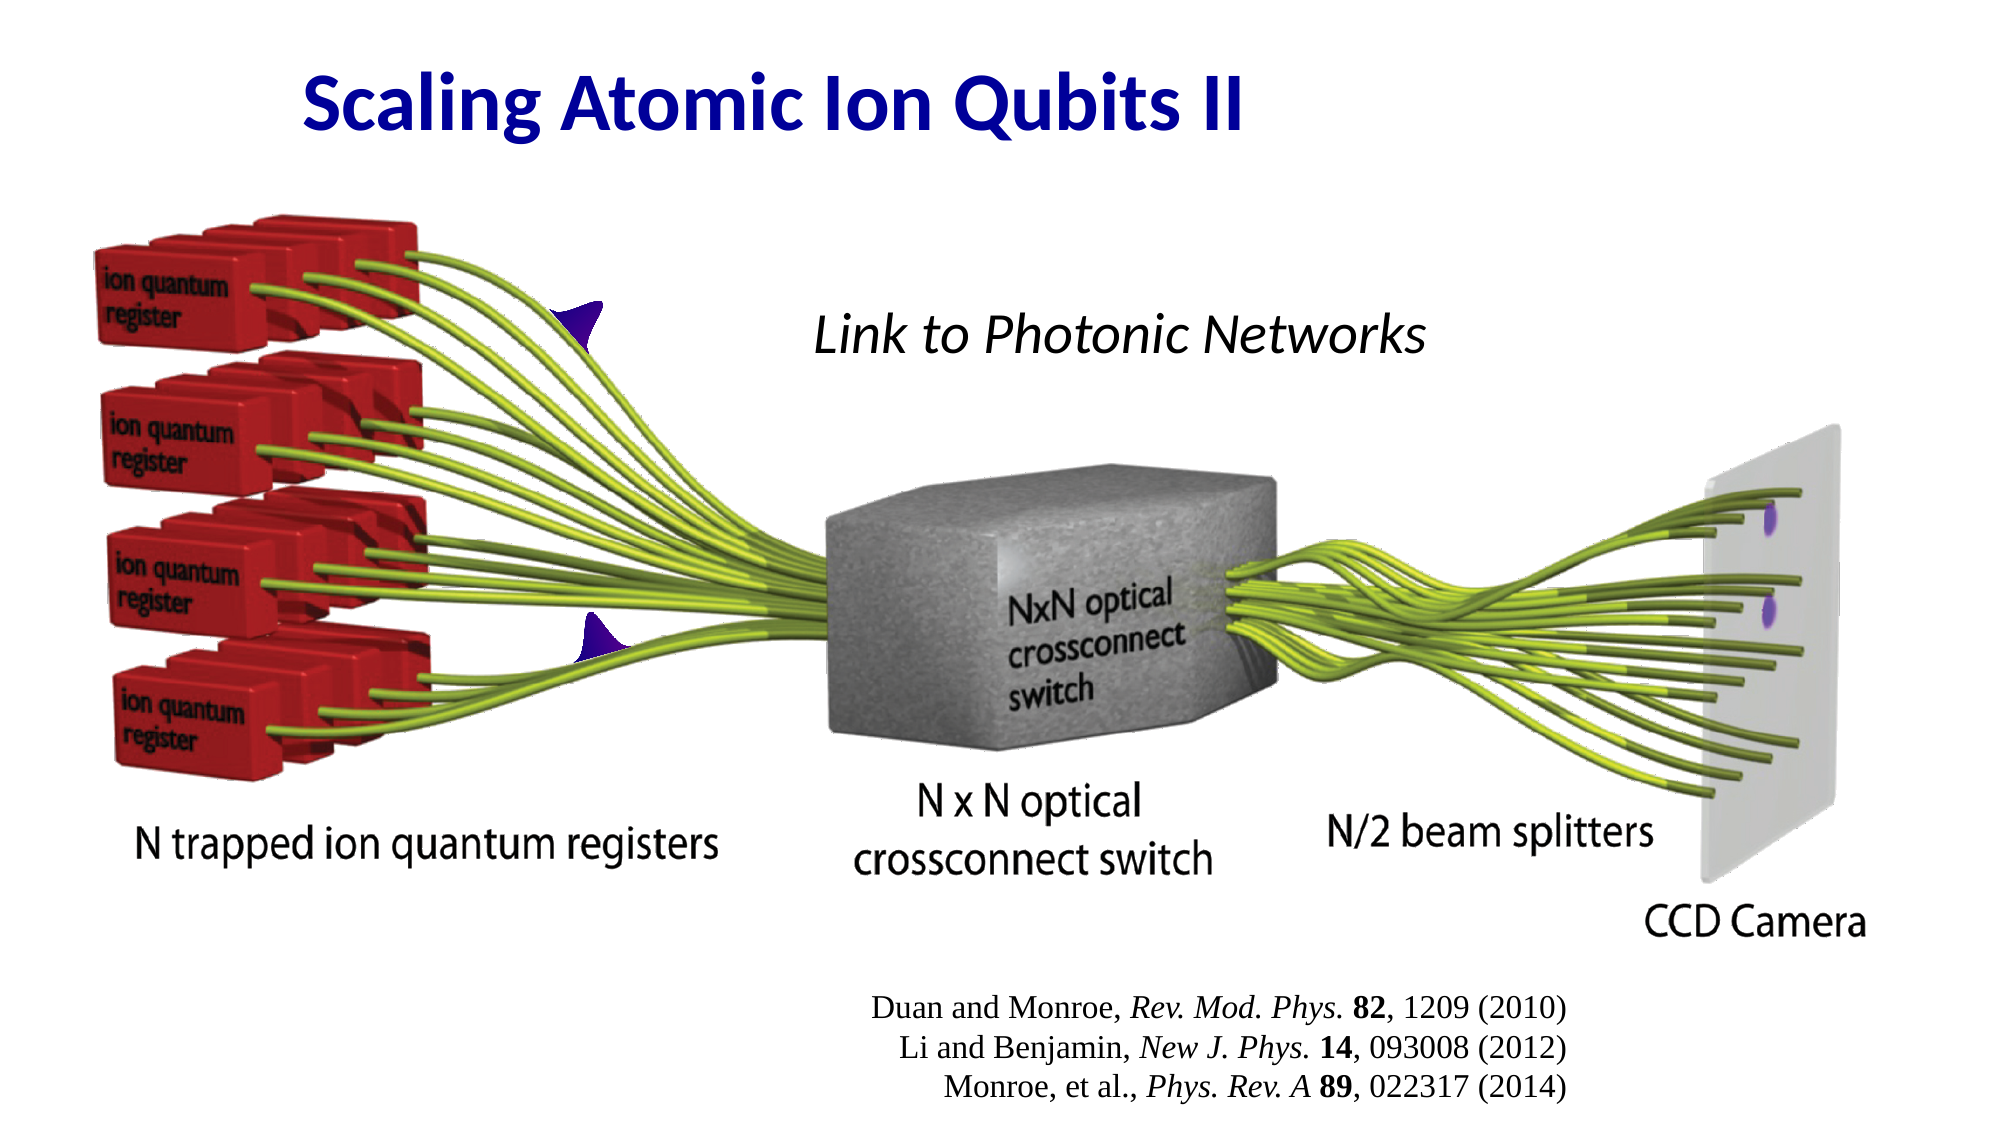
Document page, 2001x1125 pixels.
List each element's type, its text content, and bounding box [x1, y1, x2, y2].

text_box Duan and Monroe, Rev. Mod. Phys. 82, 1209 (2010) Li and Benjamin, New J. Phys. 14, 093008 (2012) Monroe, et al., Phys. Rev. A 89, 022317 (2014) [863, 983, 1575, 1112]
picture [90, 185, 1872, 983]
text_box Scaling Atomic Ion Qubits II [294, 39, 1311, 155]
